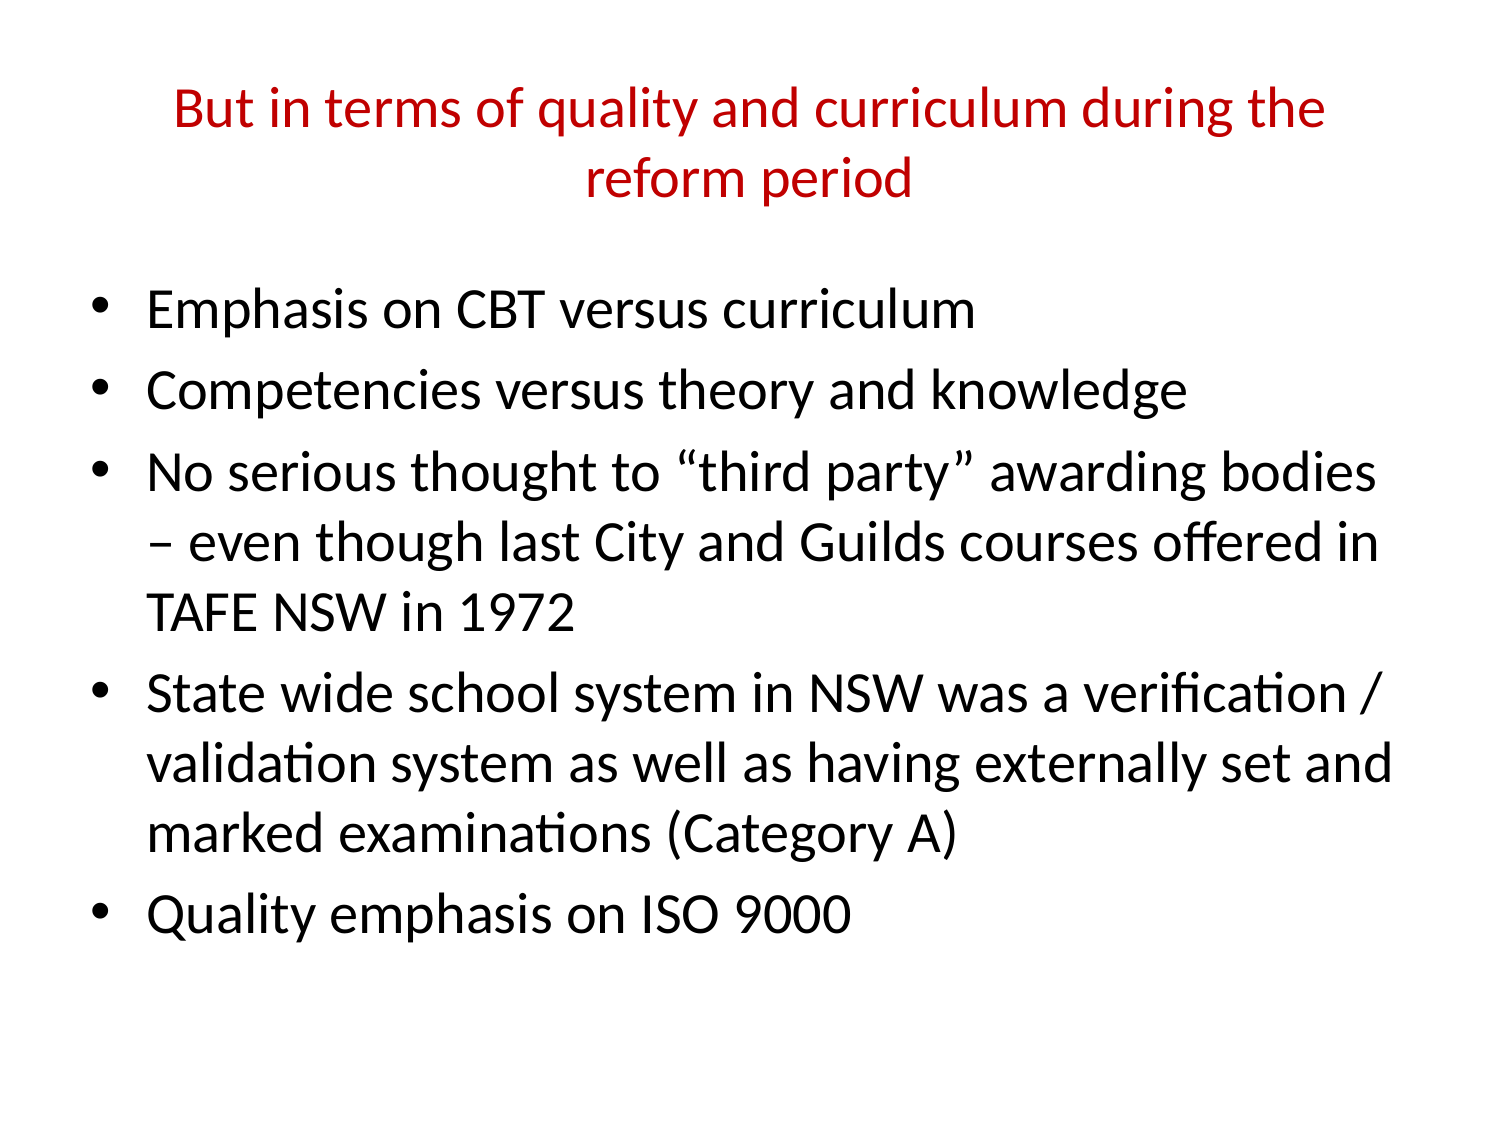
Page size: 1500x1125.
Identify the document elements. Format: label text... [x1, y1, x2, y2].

list Emphasis on CBT versus curriculum Competencies versus theory and knowledge No serious thought to “third party” awarding bodies – even though last City and Guilds courses offered in TAFE NSW in 1972 State wide school system in NSW was a verification / validation system as well as having externally set and marked examinations (Category A) Quality emphasis on ISO 9000 [75, 262, 1425, 1005]
title But in terms of quality and curriculum during the reform period [75, 45, 1425, 233]
